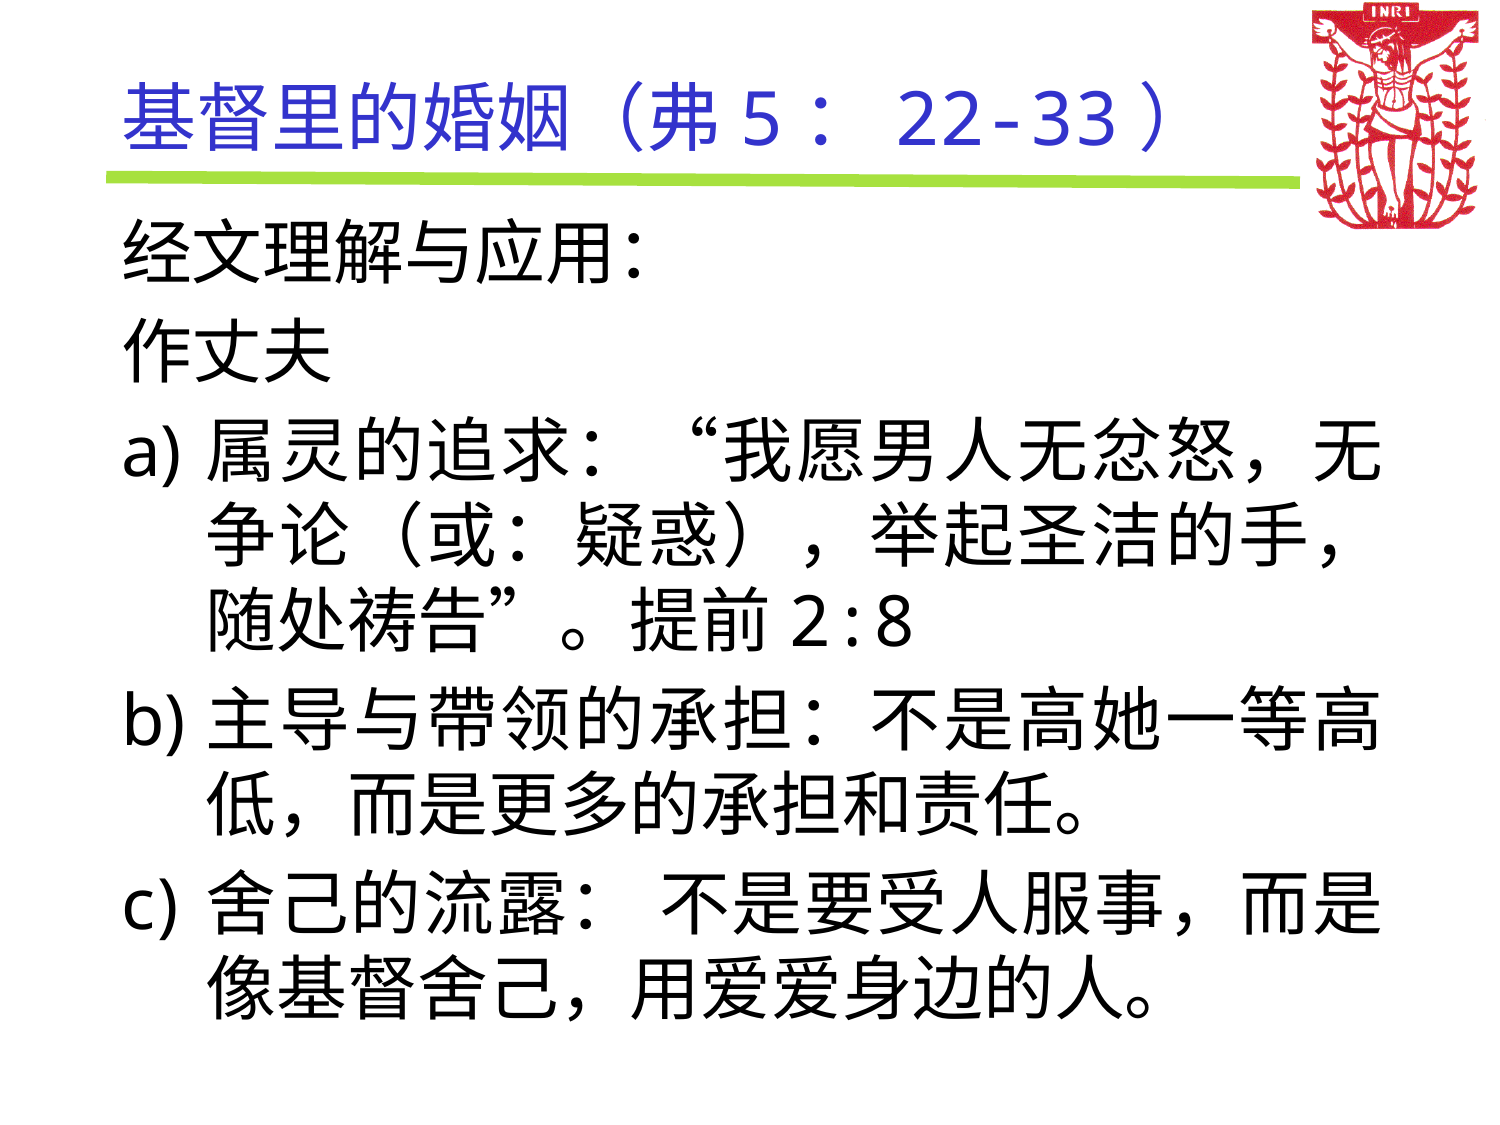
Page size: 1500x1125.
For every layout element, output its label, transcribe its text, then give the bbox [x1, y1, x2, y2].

title 基督里的婚姻（弗5：22-33） [105, 21, 1457, 210]
picture [1299, 0, 1500, 241]
list 经文理解与应用： 作丈夫 属灵的追求：“我愿男人无忿怒，无争论（或：疑惑），举起圣洁的手，随处祷告”。提前2:8 主导与帶领的承担：不是高她一等高低，而是更多的承担和责任。 舍己的流露： 不是要受人服事，而是像基督舍己，用爱爱身边的人。 [105, 199, 1401, 906]
